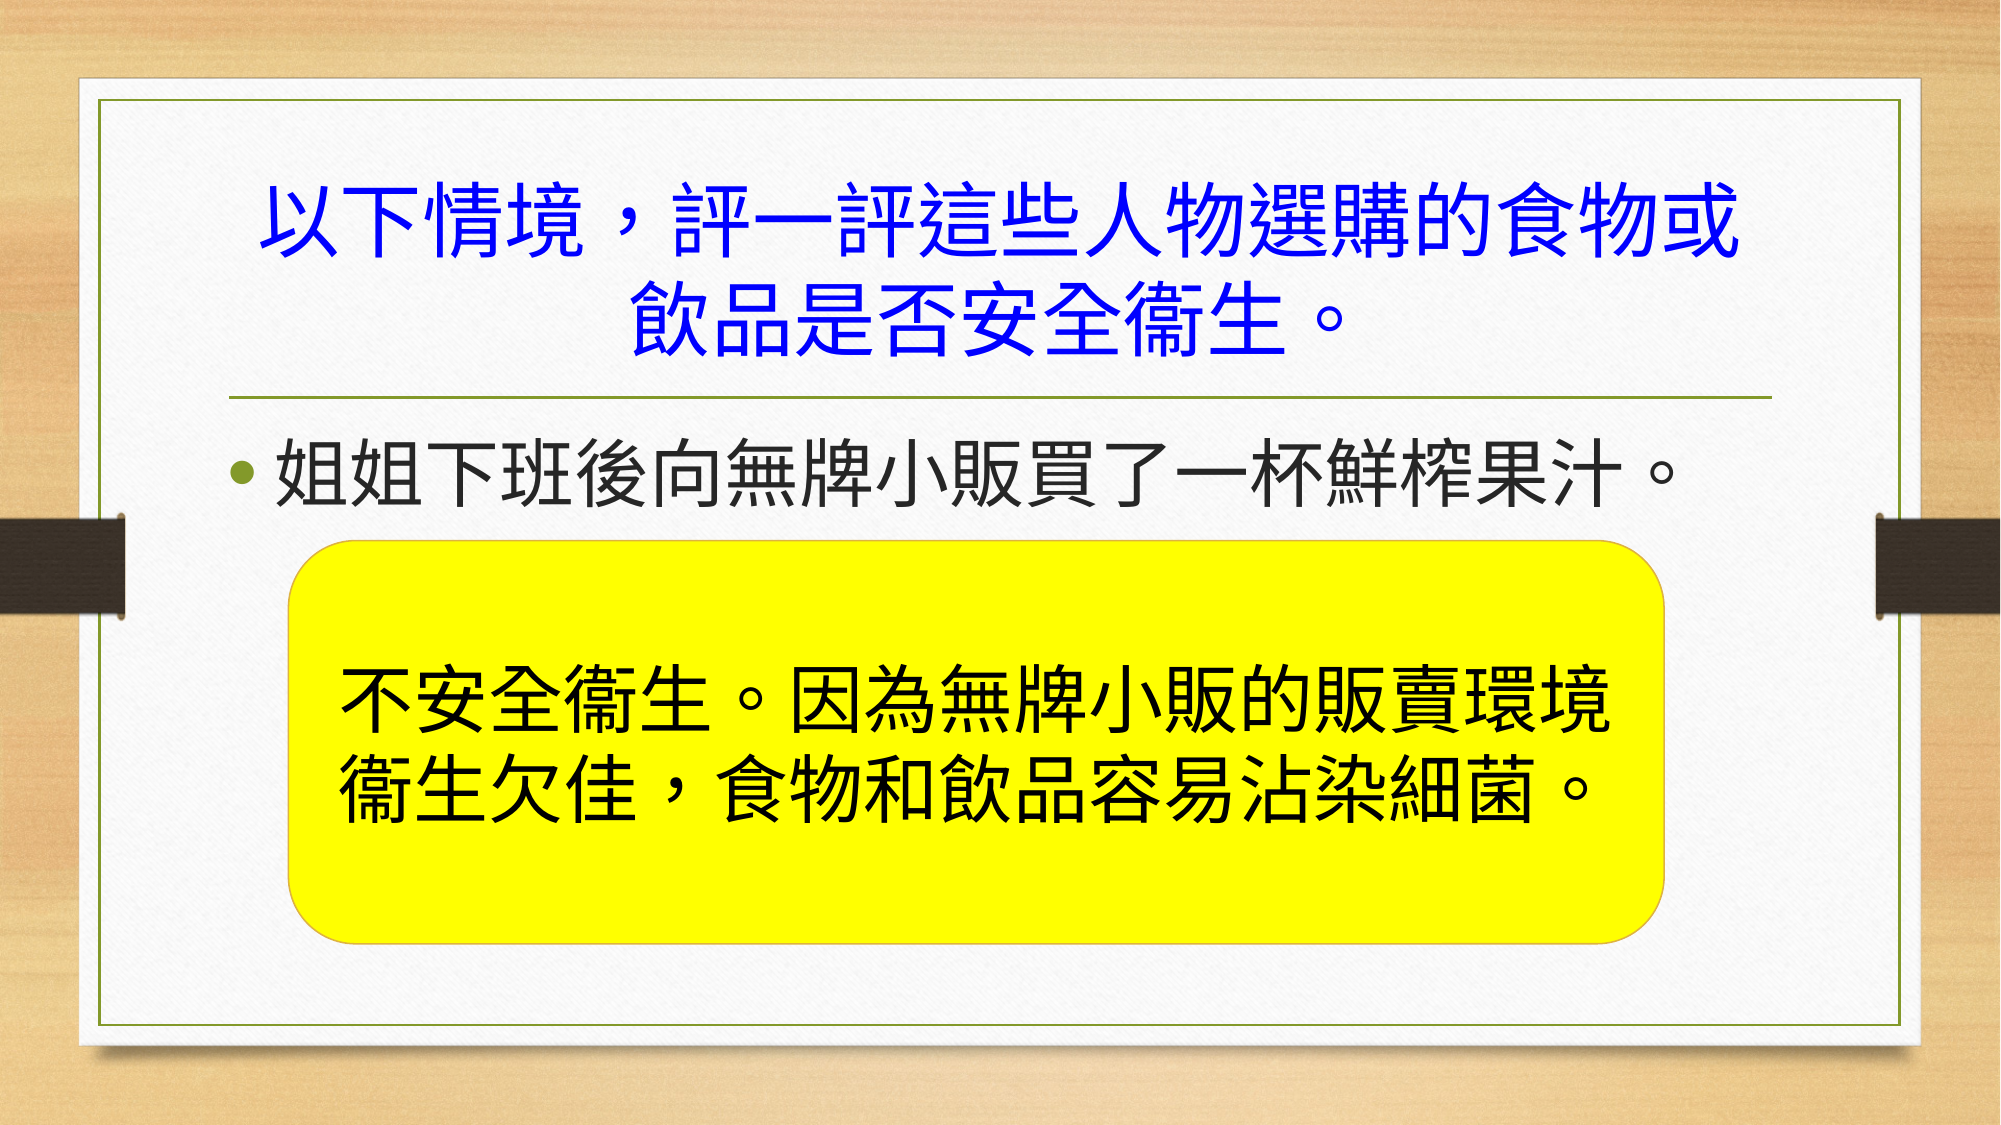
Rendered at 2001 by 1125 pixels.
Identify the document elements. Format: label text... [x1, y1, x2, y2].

text_box 不安全衞生。因為無牌小販的販賣環境衞生欠佳，食物和飲品容易沾染細菌。 [287, 539, 1665, 945]
picture [0, 0, 2001, 1125]
list 姐姐下班後向無牌小販買了一杯鮮榨果汁。 [212, 419, 1788, 964]
title 以下情境，評一評這些人物選購的食物或飲品是否安全衞生。 [212, 161, 1788, 375]
